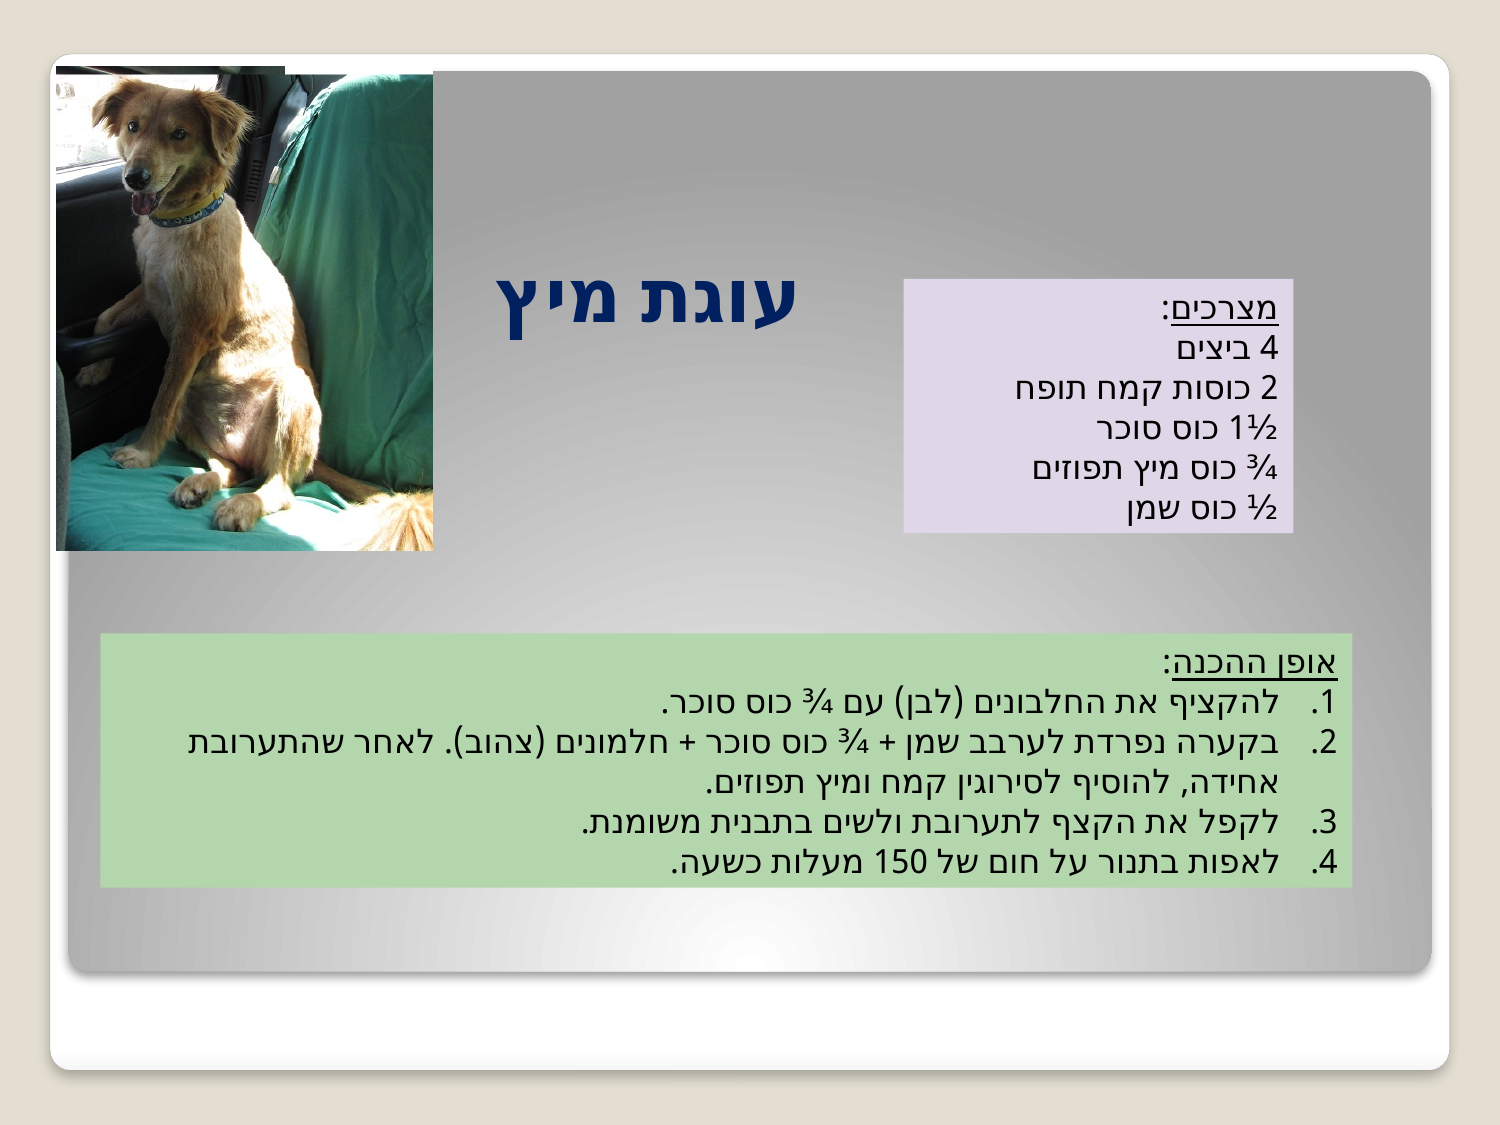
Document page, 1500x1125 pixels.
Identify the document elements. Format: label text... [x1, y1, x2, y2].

text_box עוגת מיץ [439, 239, 927, 345]
text_box אופן ההכנה: להקציף את החלבונים (לבן) עם ¾ כוס סוכר. בקערה נפרדת לערבב שמן + ¾ כוס סוכר + חלמונים (צהוב). לאחר שהתערובת אחידה, להוסיף לסירוגין קמח ומיץ תפוזים. לקפל את הקצף לתערובת ולשים בתבנית משומנת. לאפות בתנור על חום של 150 מעלות כשעה. [100, 633, 1353, 888]
text_box מצרכים: 4 ביצים 2 כוסות קמח תופח ½1 כוס סוכר ¾ כוס מיץ תפוזים ½ כוס שמן [903, 278, 1294, 534]
picture [56, 66, 433, 551]
